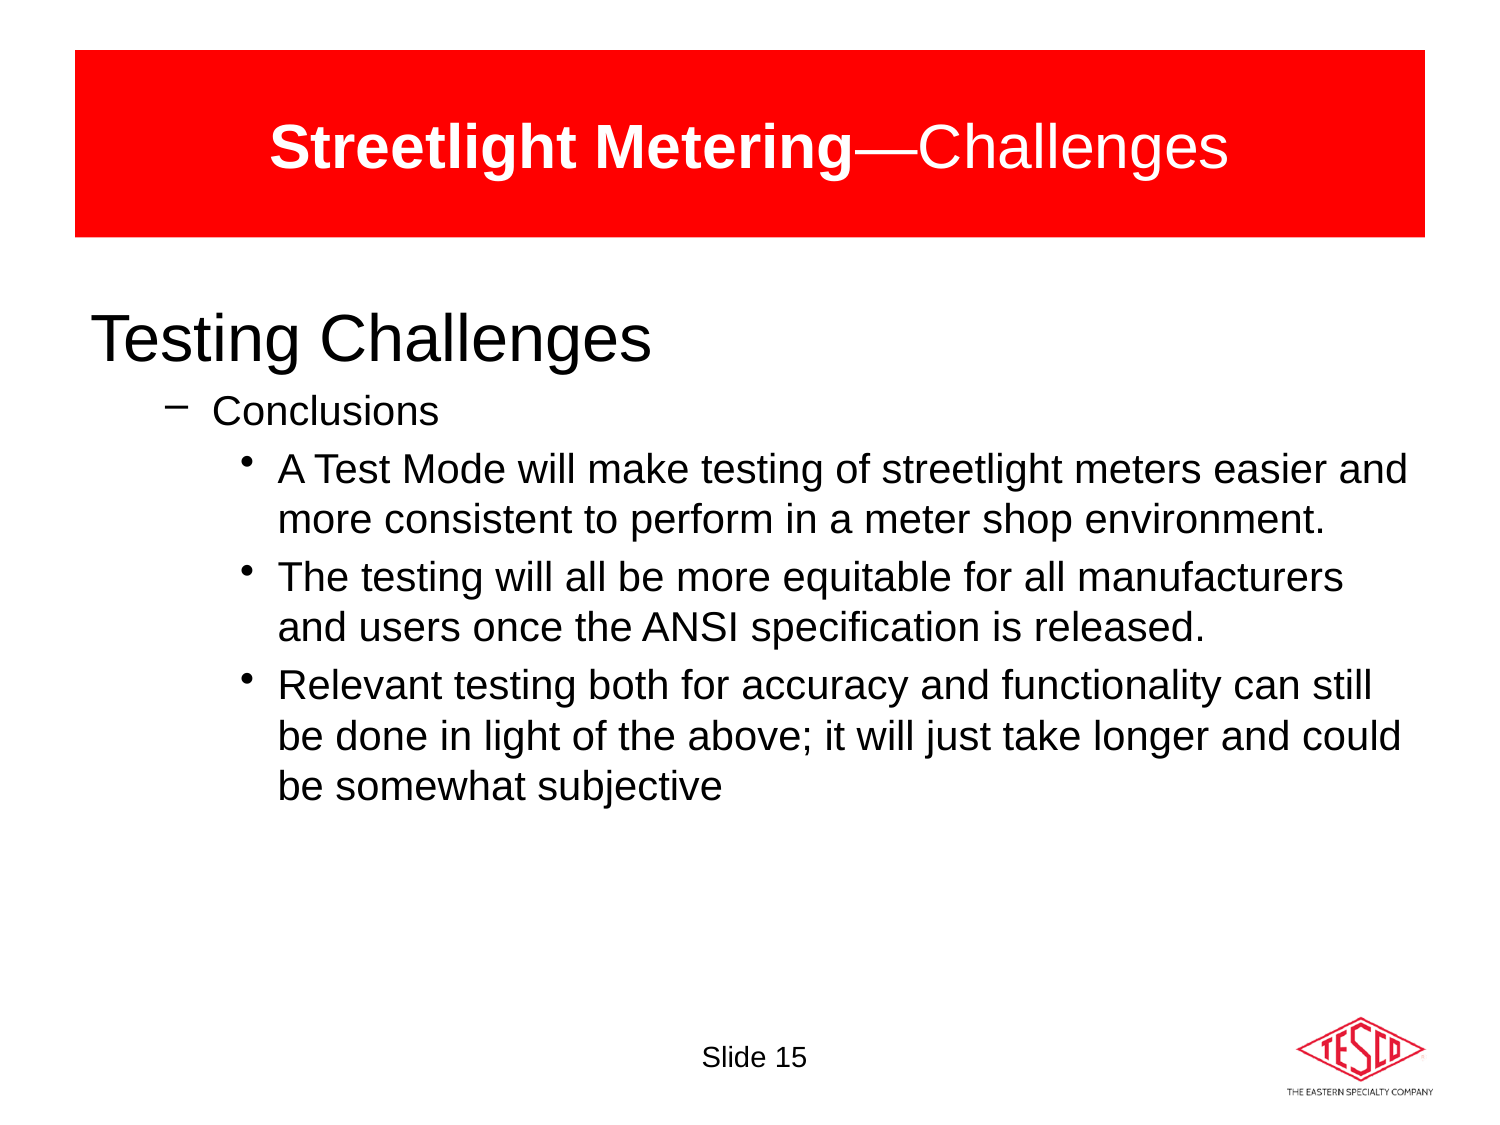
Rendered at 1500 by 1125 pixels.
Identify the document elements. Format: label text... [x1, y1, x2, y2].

list Testing Challenges Conclusions A Test Mode will make testing of streetlight meters easier and more consistent to perform in a meter shop environment. The testing will all be more equitable for all manufacturers and users once the ANSI specification is released. Relevant testing both for accuracy and functionality can still be done in light of the above; it will just take longer and could be somewhat subjective [75, 287, 1425, 875]
title Streetlight Metering—Challenges [75, 50, 1425, 238]
picture [1287, 1011, 1435, 1102]
